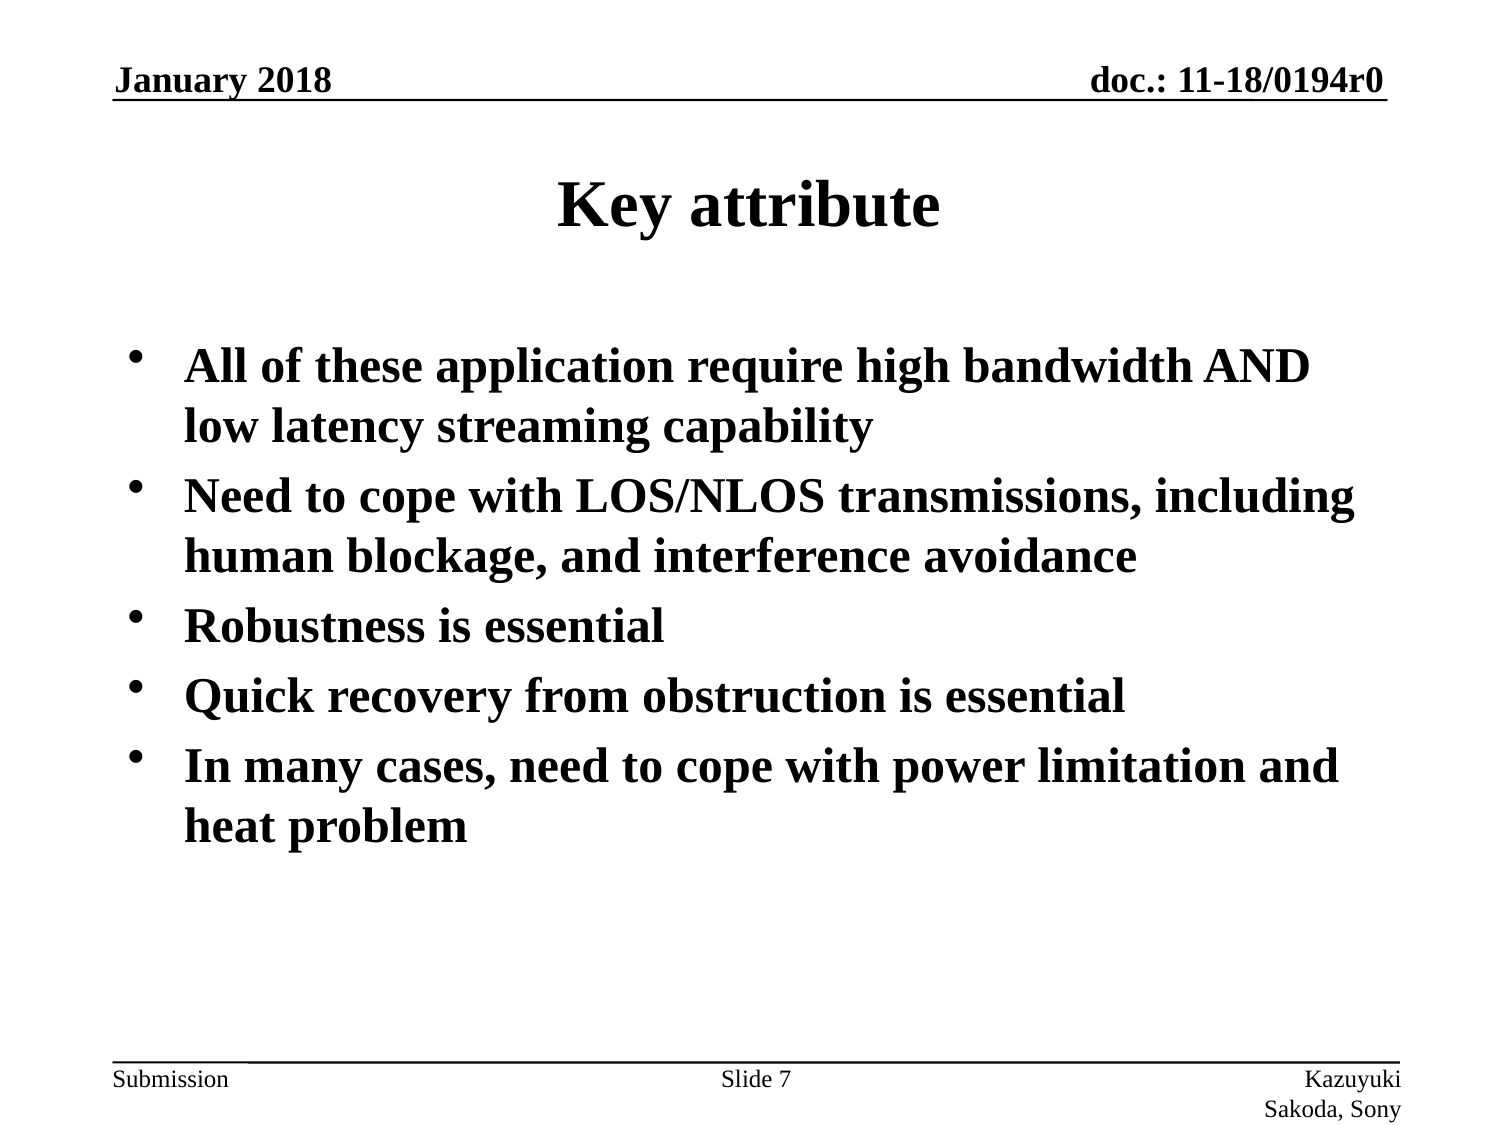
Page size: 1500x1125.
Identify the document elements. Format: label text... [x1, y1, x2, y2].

slide_number Slide 7 [712, 1062, 800, 1093]
footer Kazuyuki Sakoda, Sony [1222, 1062, 1402, 1093]
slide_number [114, 54, 368, 100]
list All of these application require high bandwidth AND low latency streaming capability Need to cope with LOS/NLOS transmissions, including human blockage, and interference avoidance Robustness is essential Quick recovery from obstruction is essential In many cases, need to cope with power limitation and heat problem [112, 324, 1388, 976]
title Key attribute [112, 112, 1388, 288]
